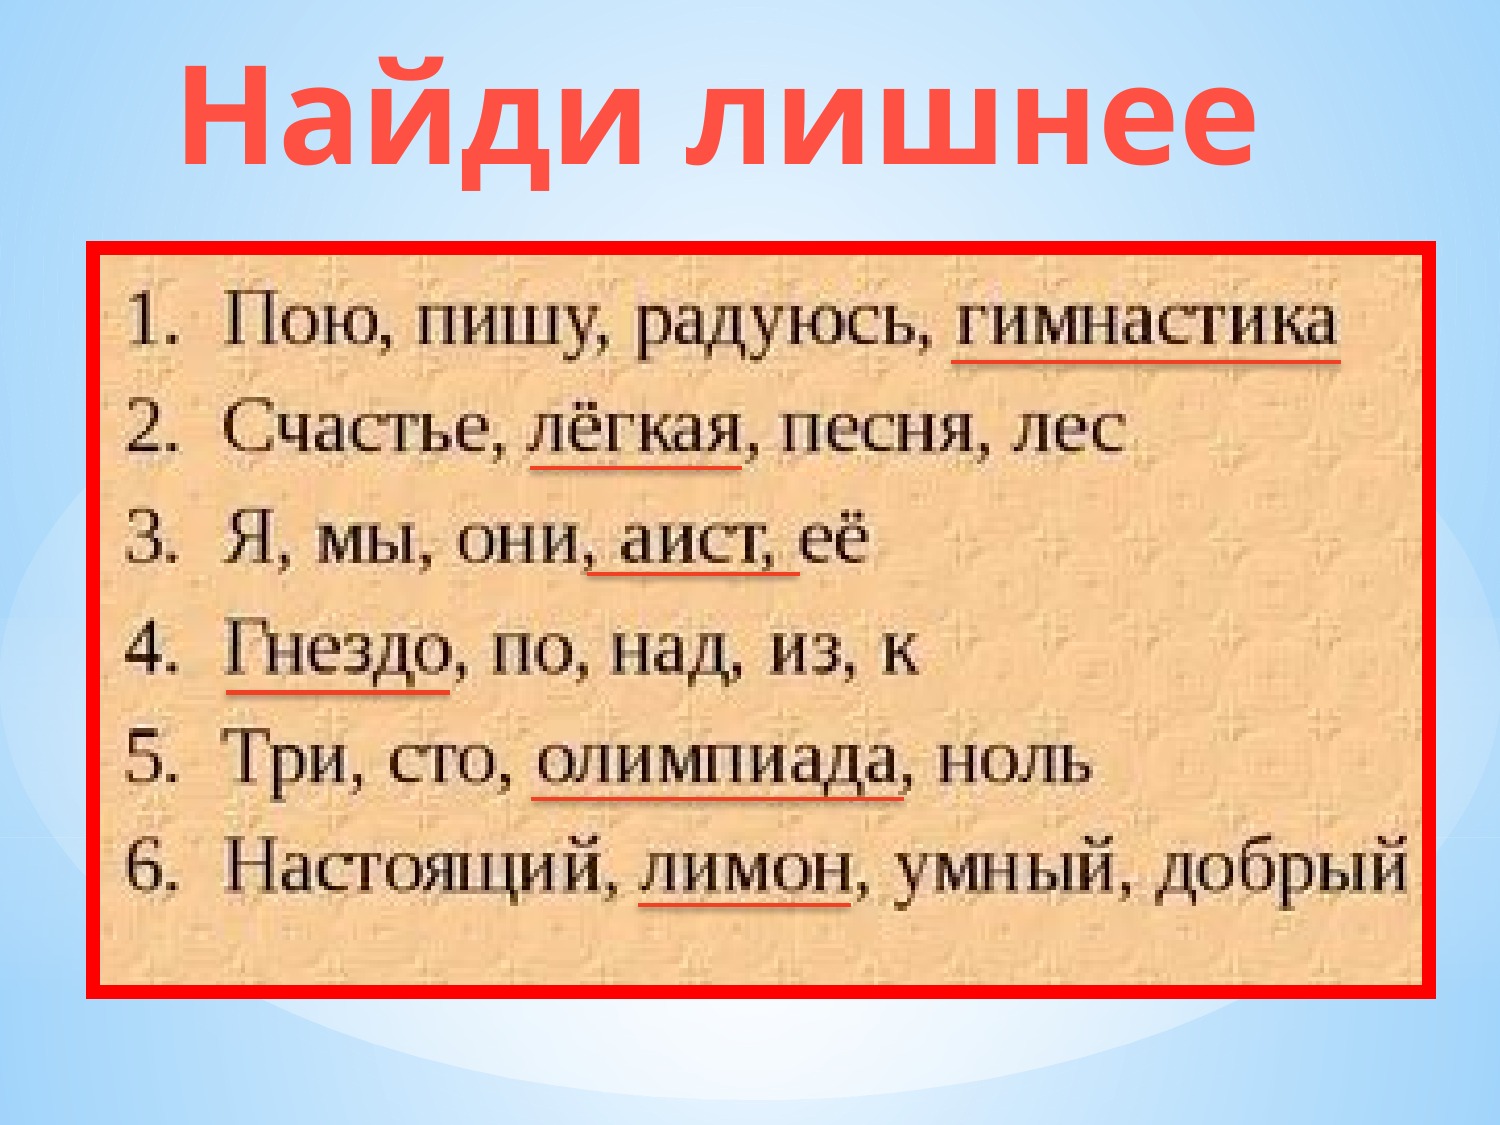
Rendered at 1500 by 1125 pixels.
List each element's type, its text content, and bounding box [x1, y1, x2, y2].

text_box Найди лишнее [158, 19, 1277, 200]
picture [100, 255, 1423, 986]
